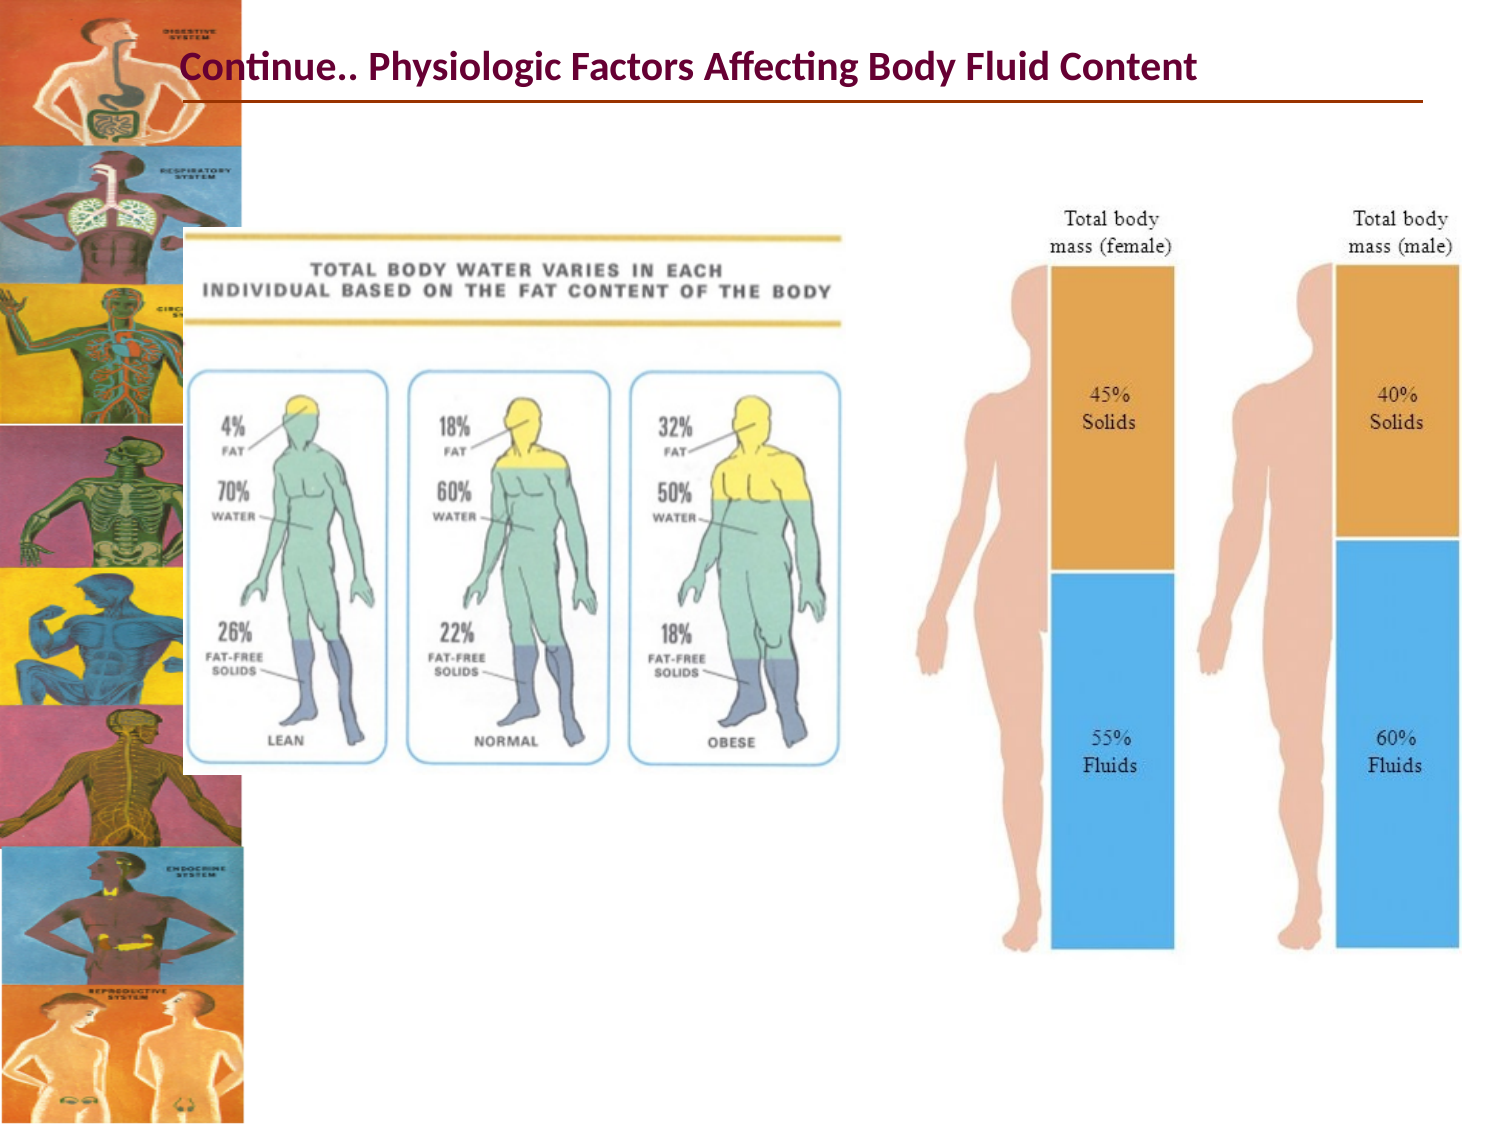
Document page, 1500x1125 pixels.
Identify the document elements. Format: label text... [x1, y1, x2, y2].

picture [0, 0, 1500, 1125]
text_box Continue.. Physiologic Factors Affecting Body Fluid Content [179, 0, 1500, 90]
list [182, 227, 846, 776]
